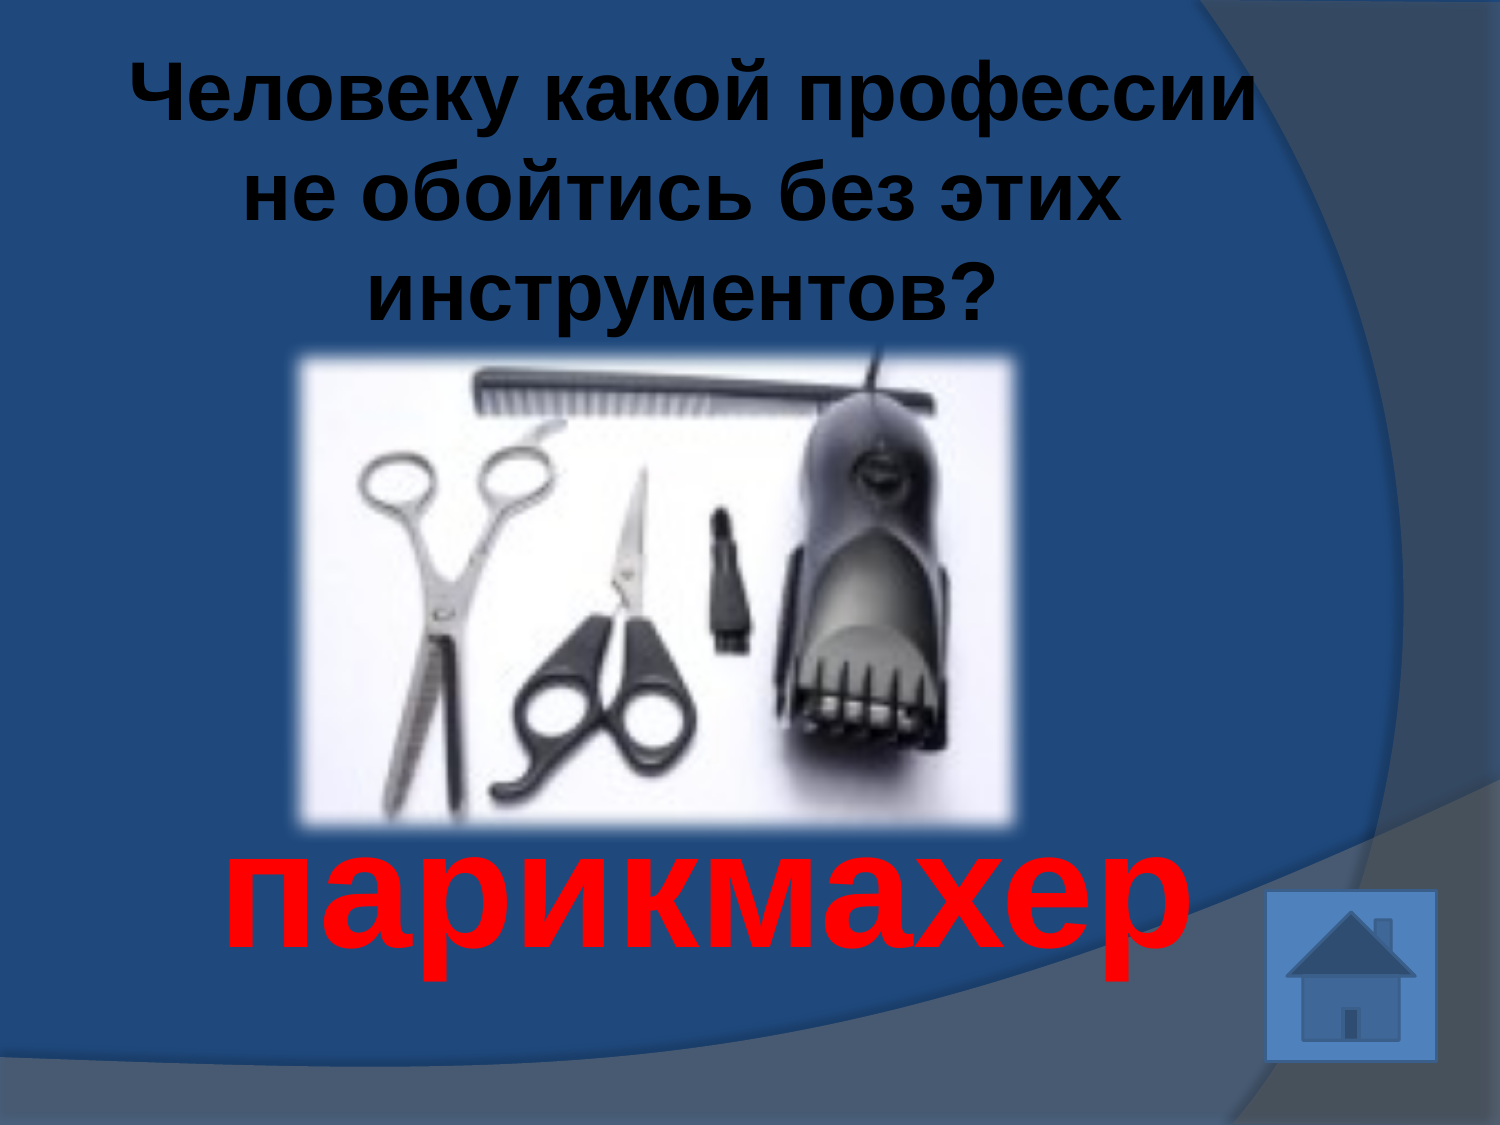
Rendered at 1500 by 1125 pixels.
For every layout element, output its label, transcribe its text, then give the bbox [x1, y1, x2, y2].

title Человеку какой профессии не обойтись без этих инструментов? [70, 93, 1296, 282]
text_box [1264, 889, 1438, 1063]
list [280, 339, 1031, 844]
text_box парикмахер [203, 773, 1212, 989]
